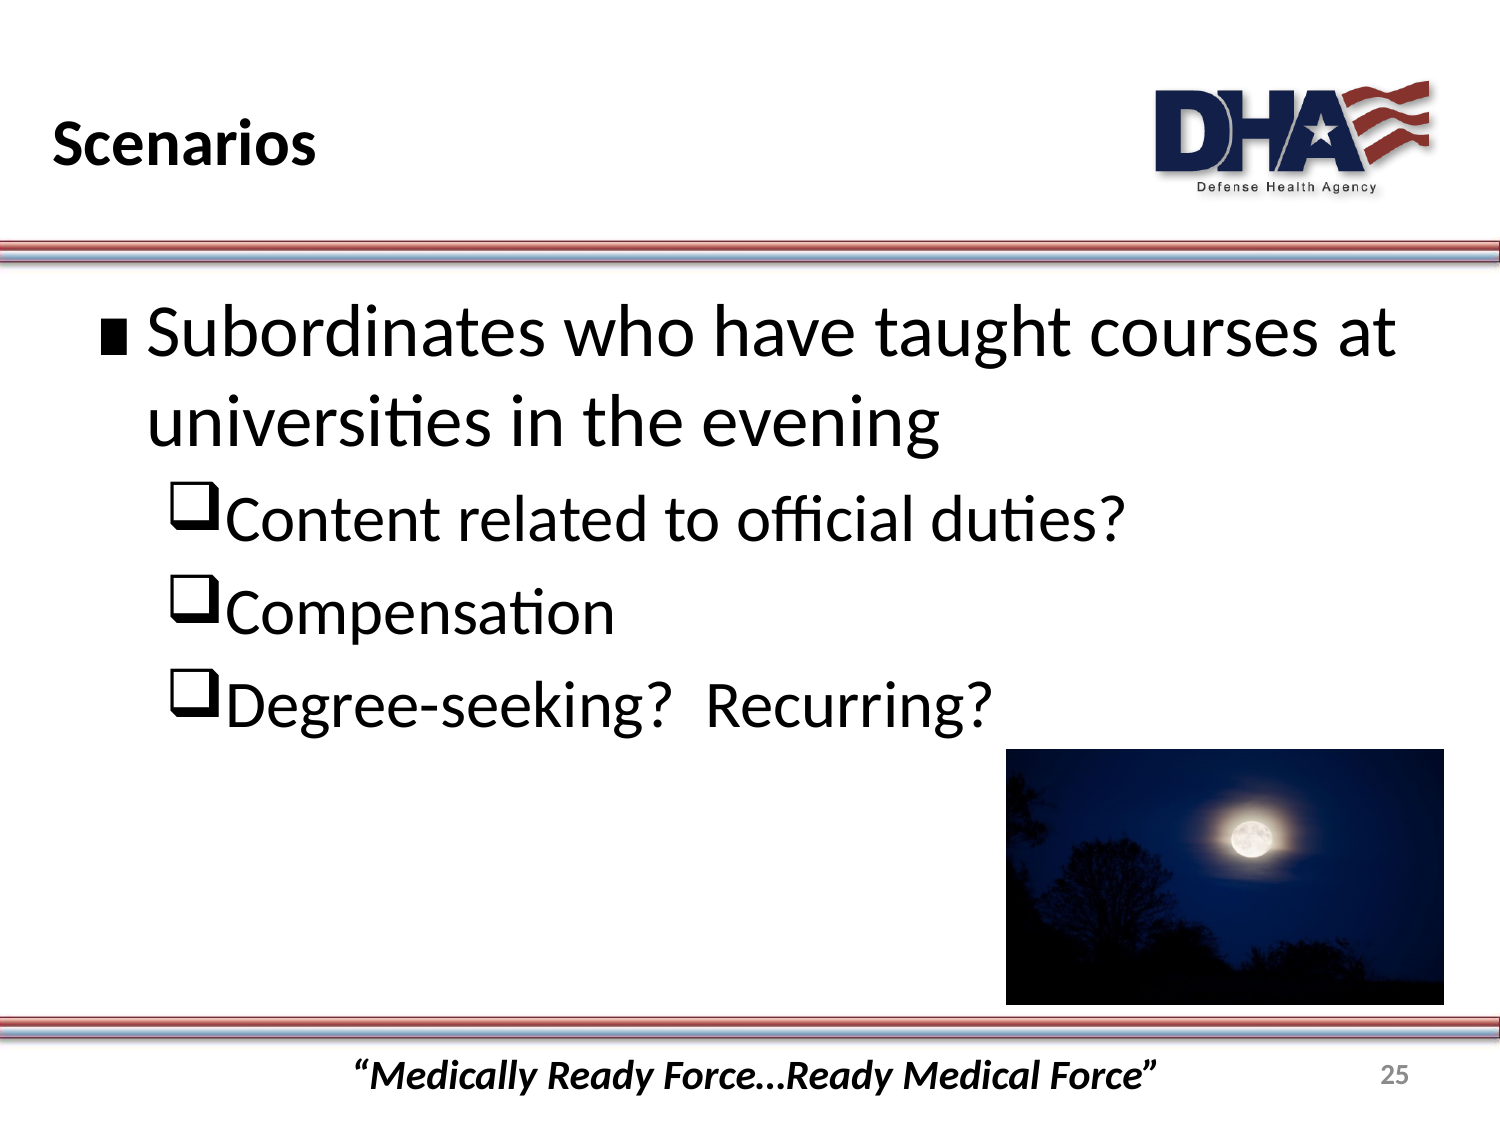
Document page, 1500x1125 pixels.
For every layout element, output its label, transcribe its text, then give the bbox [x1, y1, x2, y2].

picture [1005, 749, 1444, 1006]
footer “Medically Ready Force…Ready Medical Force” [287, 1042, 1225, 1103]
list Subordinates who have taught courses at universities in the evening Content related to official duties? Compensation Degree-seeking? Recurring? [75, 273, 1425, 1005]
slide_number 25 [1250, 1042, 1425, 1103]
picture [1155, 80, 1429, 194]
title Scenarios [37, 45, 1150, 233]
picture [0, 237, 1500, 274]
picture [0, 1013, 1500, 1050]
